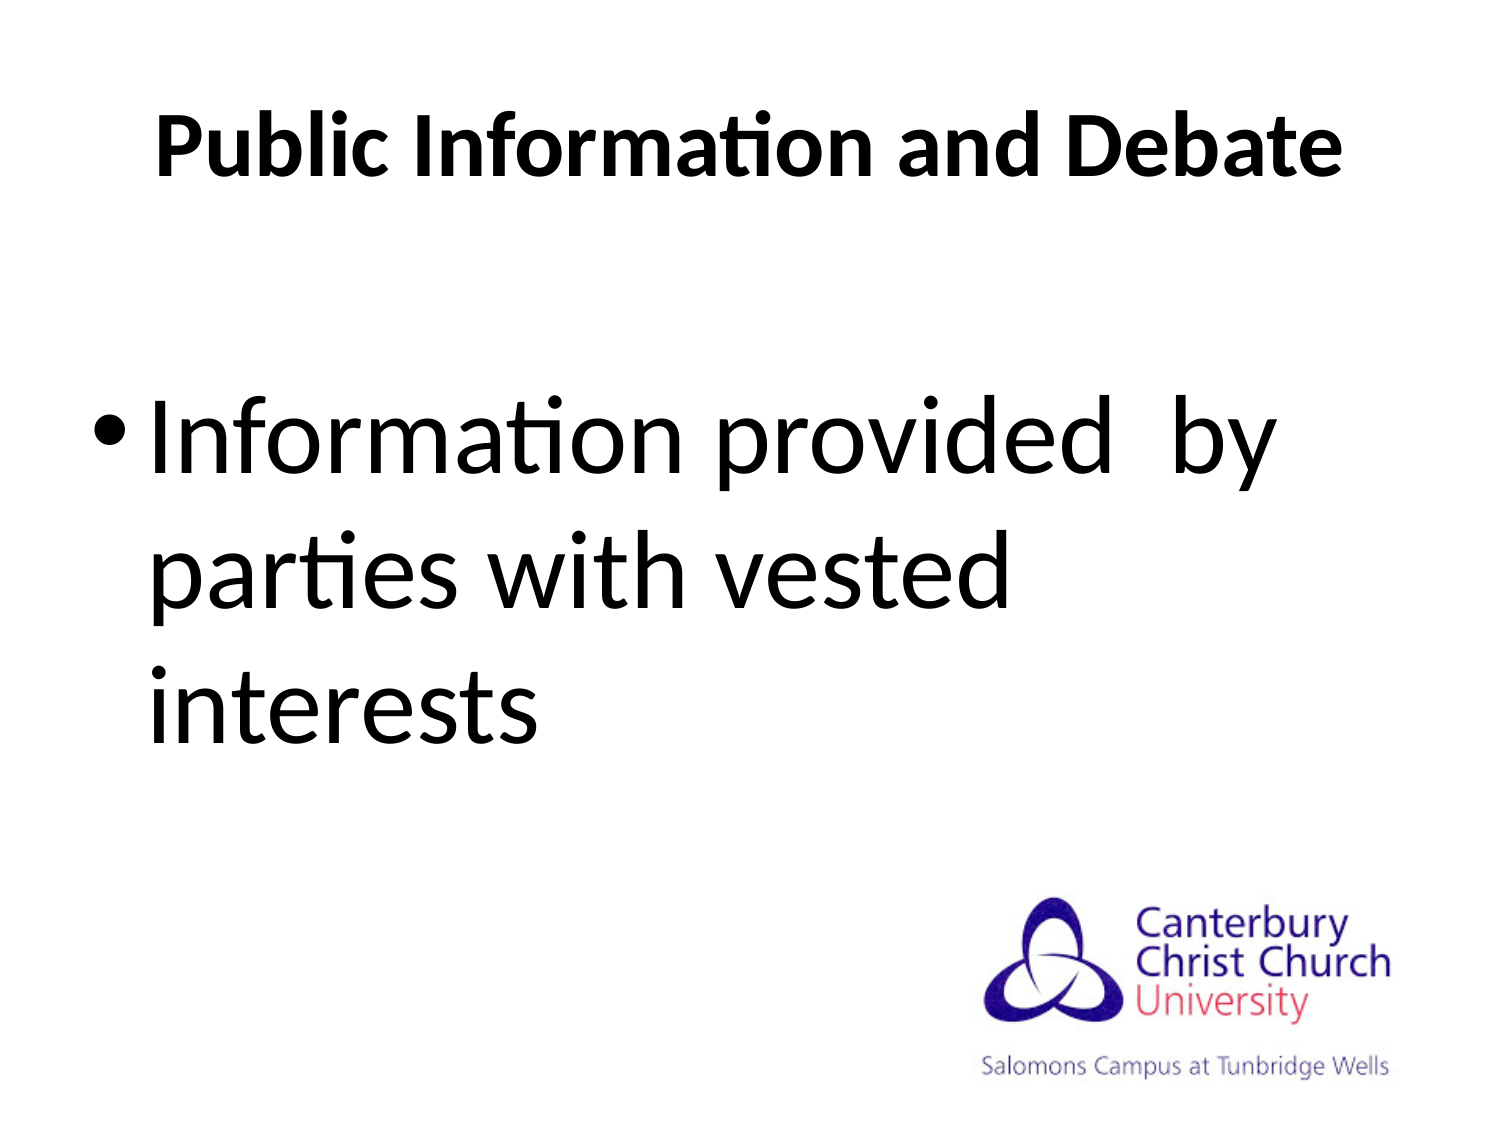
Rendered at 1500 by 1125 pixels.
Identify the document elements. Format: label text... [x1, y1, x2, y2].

list Information provided by parties with vested interests [75, 196, 1425, 835]
title Public Information and Debate [75, 45, 1425, 196]
picture [962, 881, 1432, 1109]
